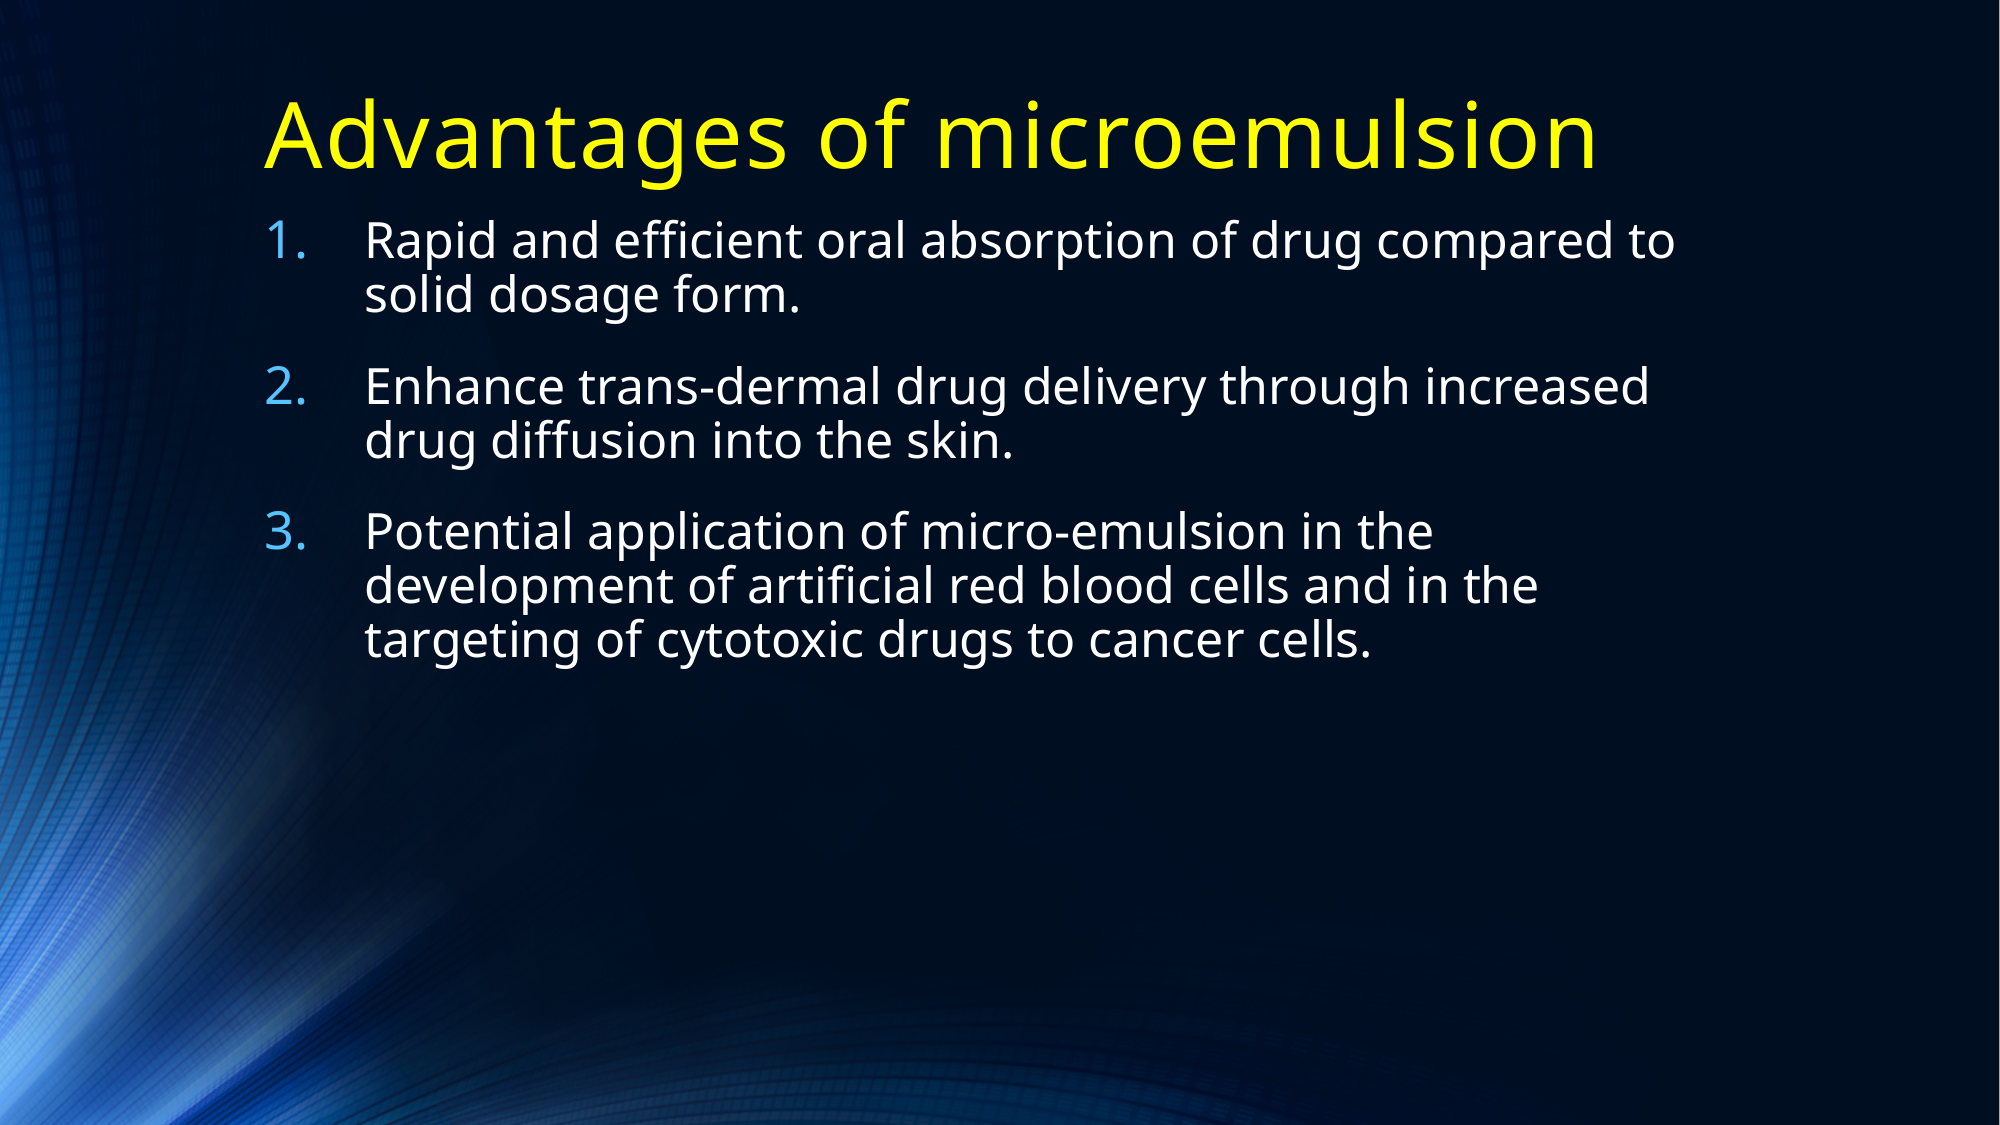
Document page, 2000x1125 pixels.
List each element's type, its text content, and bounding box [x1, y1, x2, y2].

list Rapid and efficient oral absorption of drug compared to solid dosage form. Enhance trans-dermal drug delivery through increased drug diffusion into the skin. Potential application of micro-emulsion in the development of artificial red blood cells and in the targeting of cytotoxic drugs to cancer cells. [249, 208, 1749, 1024]
title Advantages of microemulsion [249, 62, 1750, 197]
picture [0, 0, 2000, 1125]
